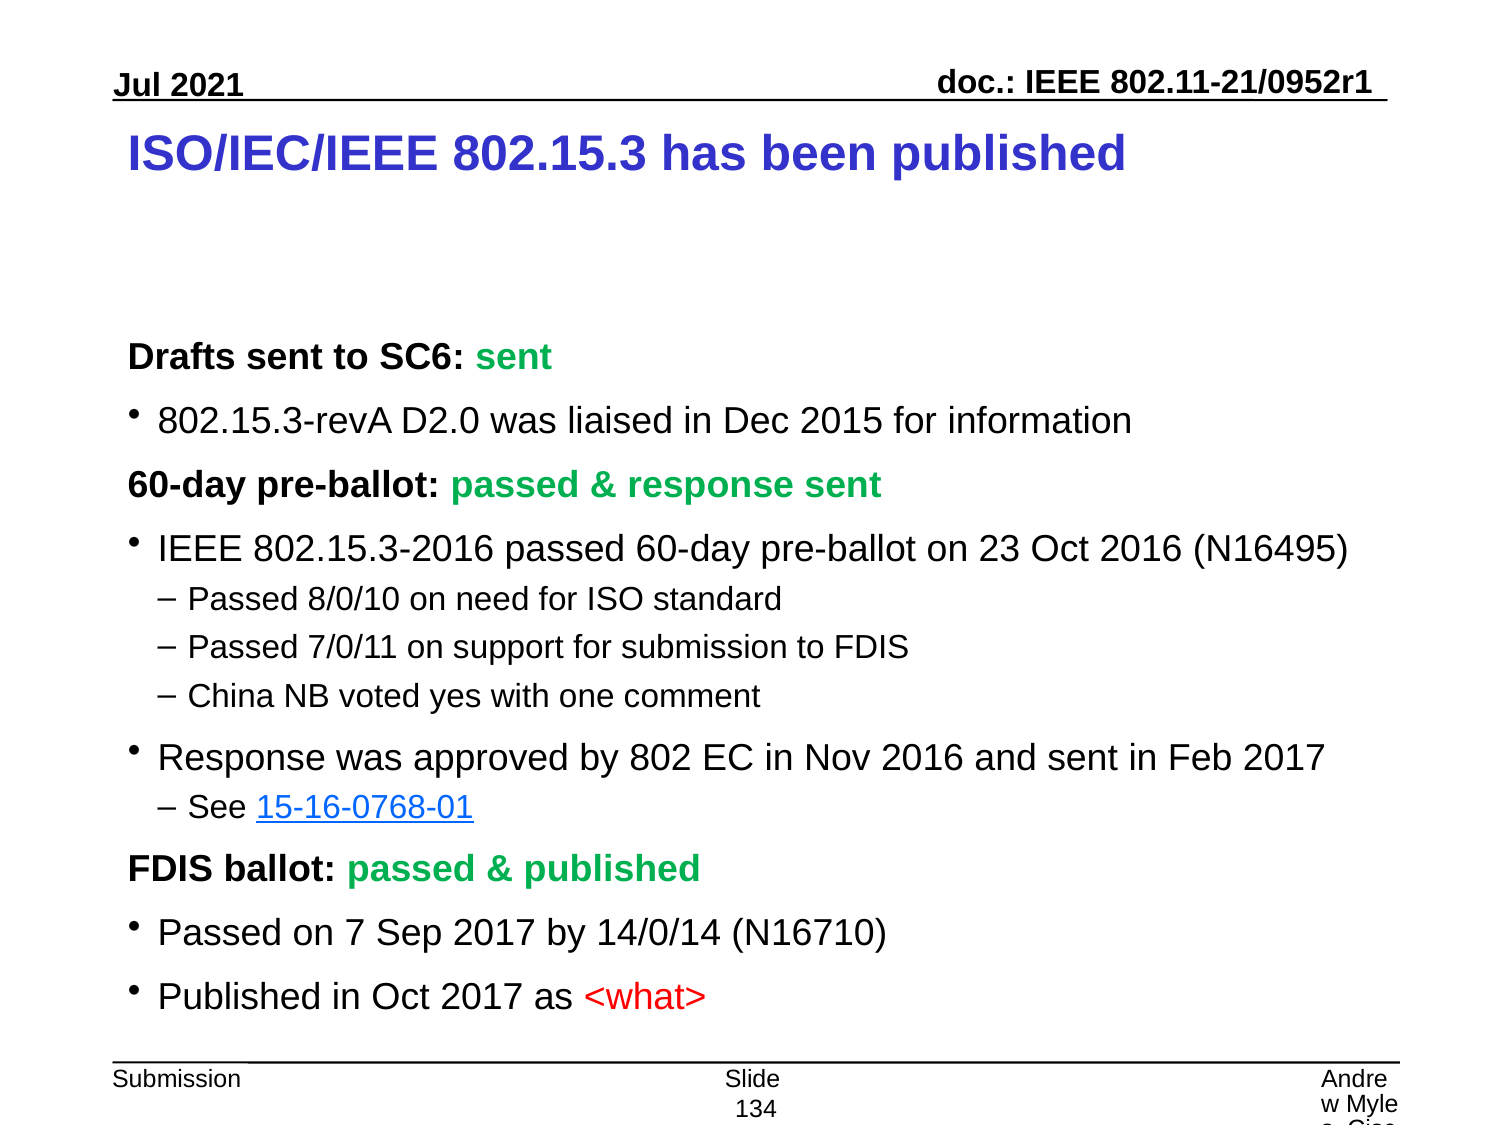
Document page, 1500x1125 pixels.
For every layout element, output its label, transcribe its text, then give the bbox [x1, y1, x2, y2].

title ISO/IEC/IEEE 802.15.3 has been published [112, 112, 1388, 288]
list Drafts sent to SC6: sent 802.15.3-revA D2.0 was liaised in Dec 2015 for information 60-day pre-ballot: passed & response sent IEEE 802.15.3-2016 passed 60-day pre-ballot on 23 Oct 2016 (N16495) Passed 8/0/10 on need for ISO standard Passed 7/0/11 on support for submission to FDIS China NB voted yes with one comment Response was approved by 802 EC in Nov 2016 and sent in Feb 2017 See 15-16-0768-01 FDIS ballot: passed & published Passed on 7 Sep 2017 by 14/0/14 (N16710) Published in Oct 2017 as <what> [112, 324, 1388, 1000]
footer Andrew Myles, Cisco [1320, 1061, 1402, 1093]
slide_number Slide 134 [709, 1061, 803, 1093]
